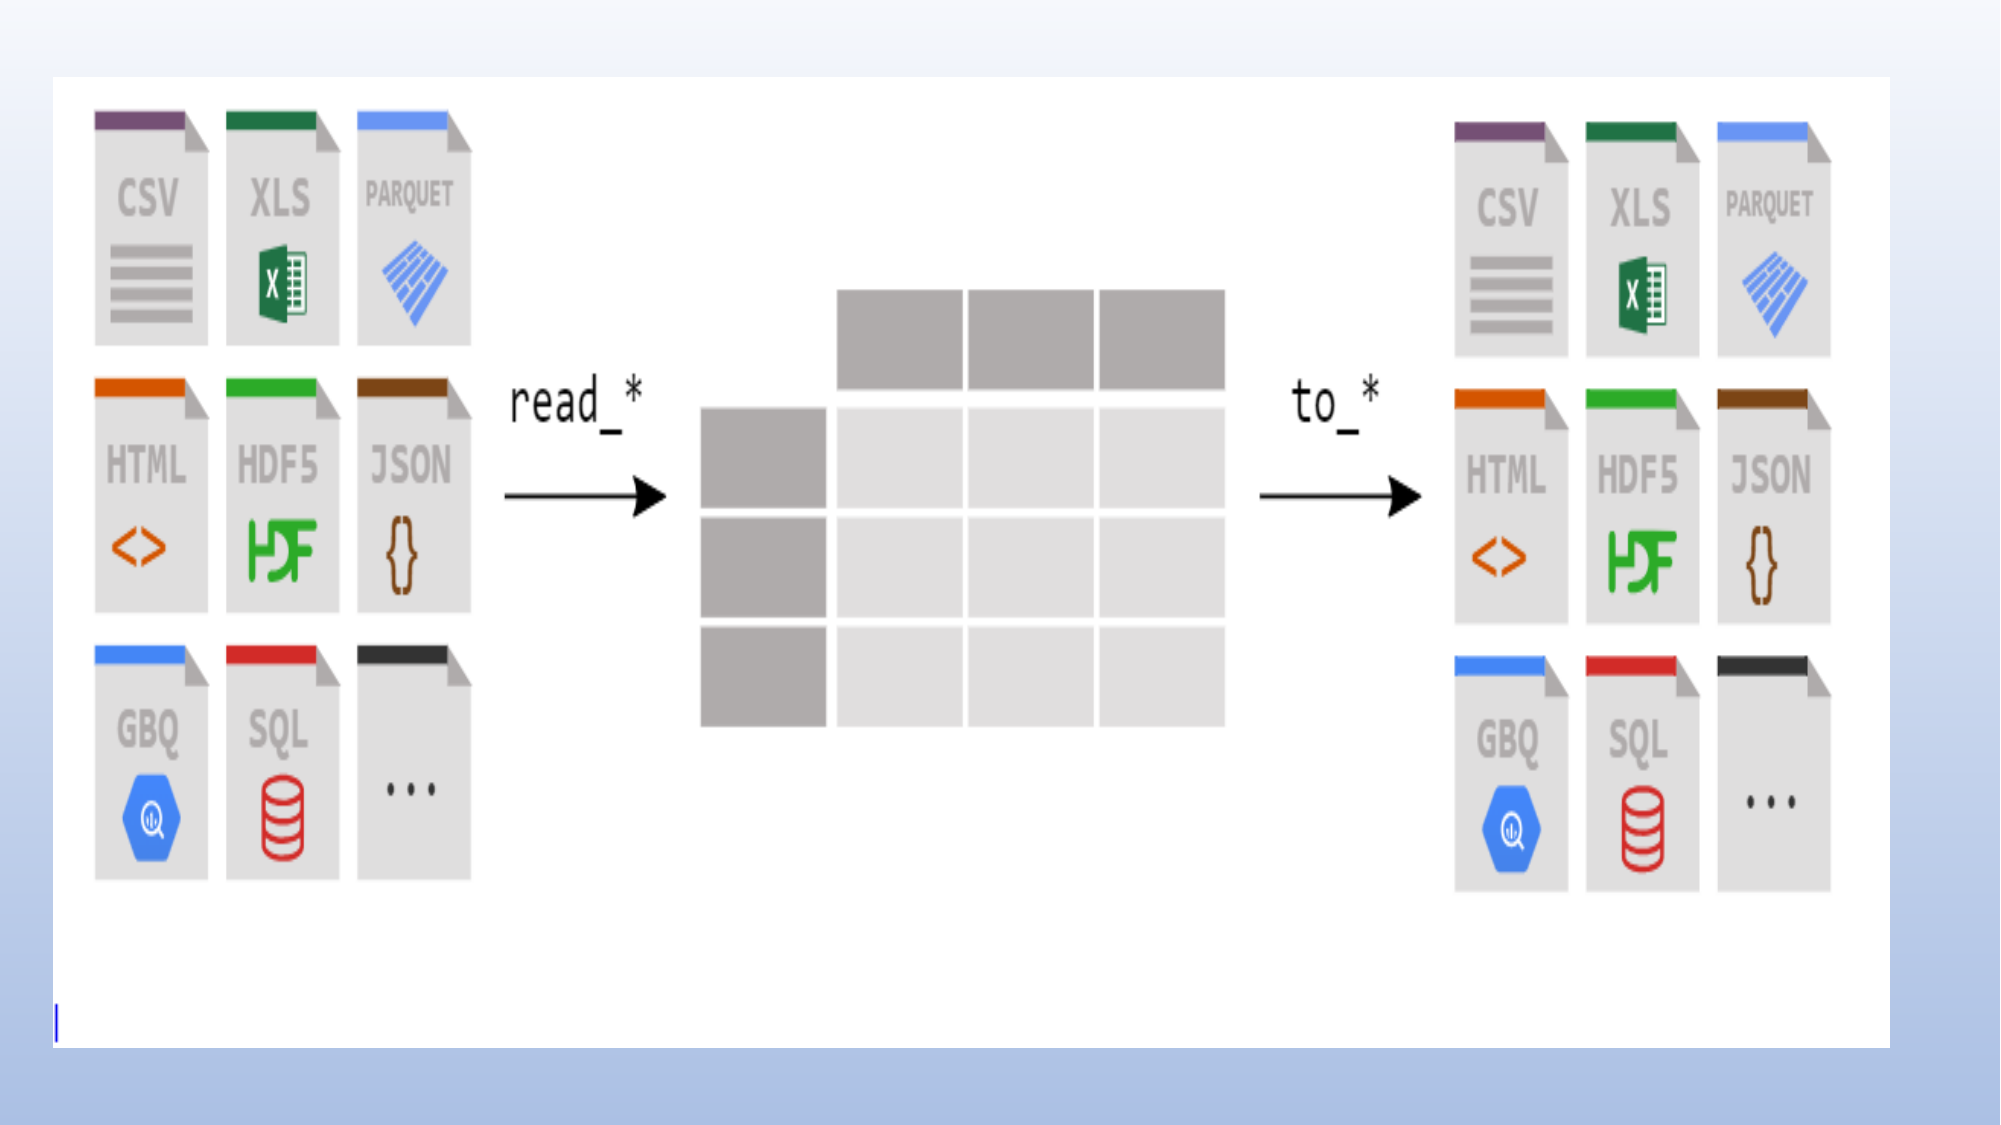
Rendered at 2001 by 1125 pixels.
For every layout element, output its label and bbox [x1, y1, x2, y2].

list [52, 77, 1890, 1048]
